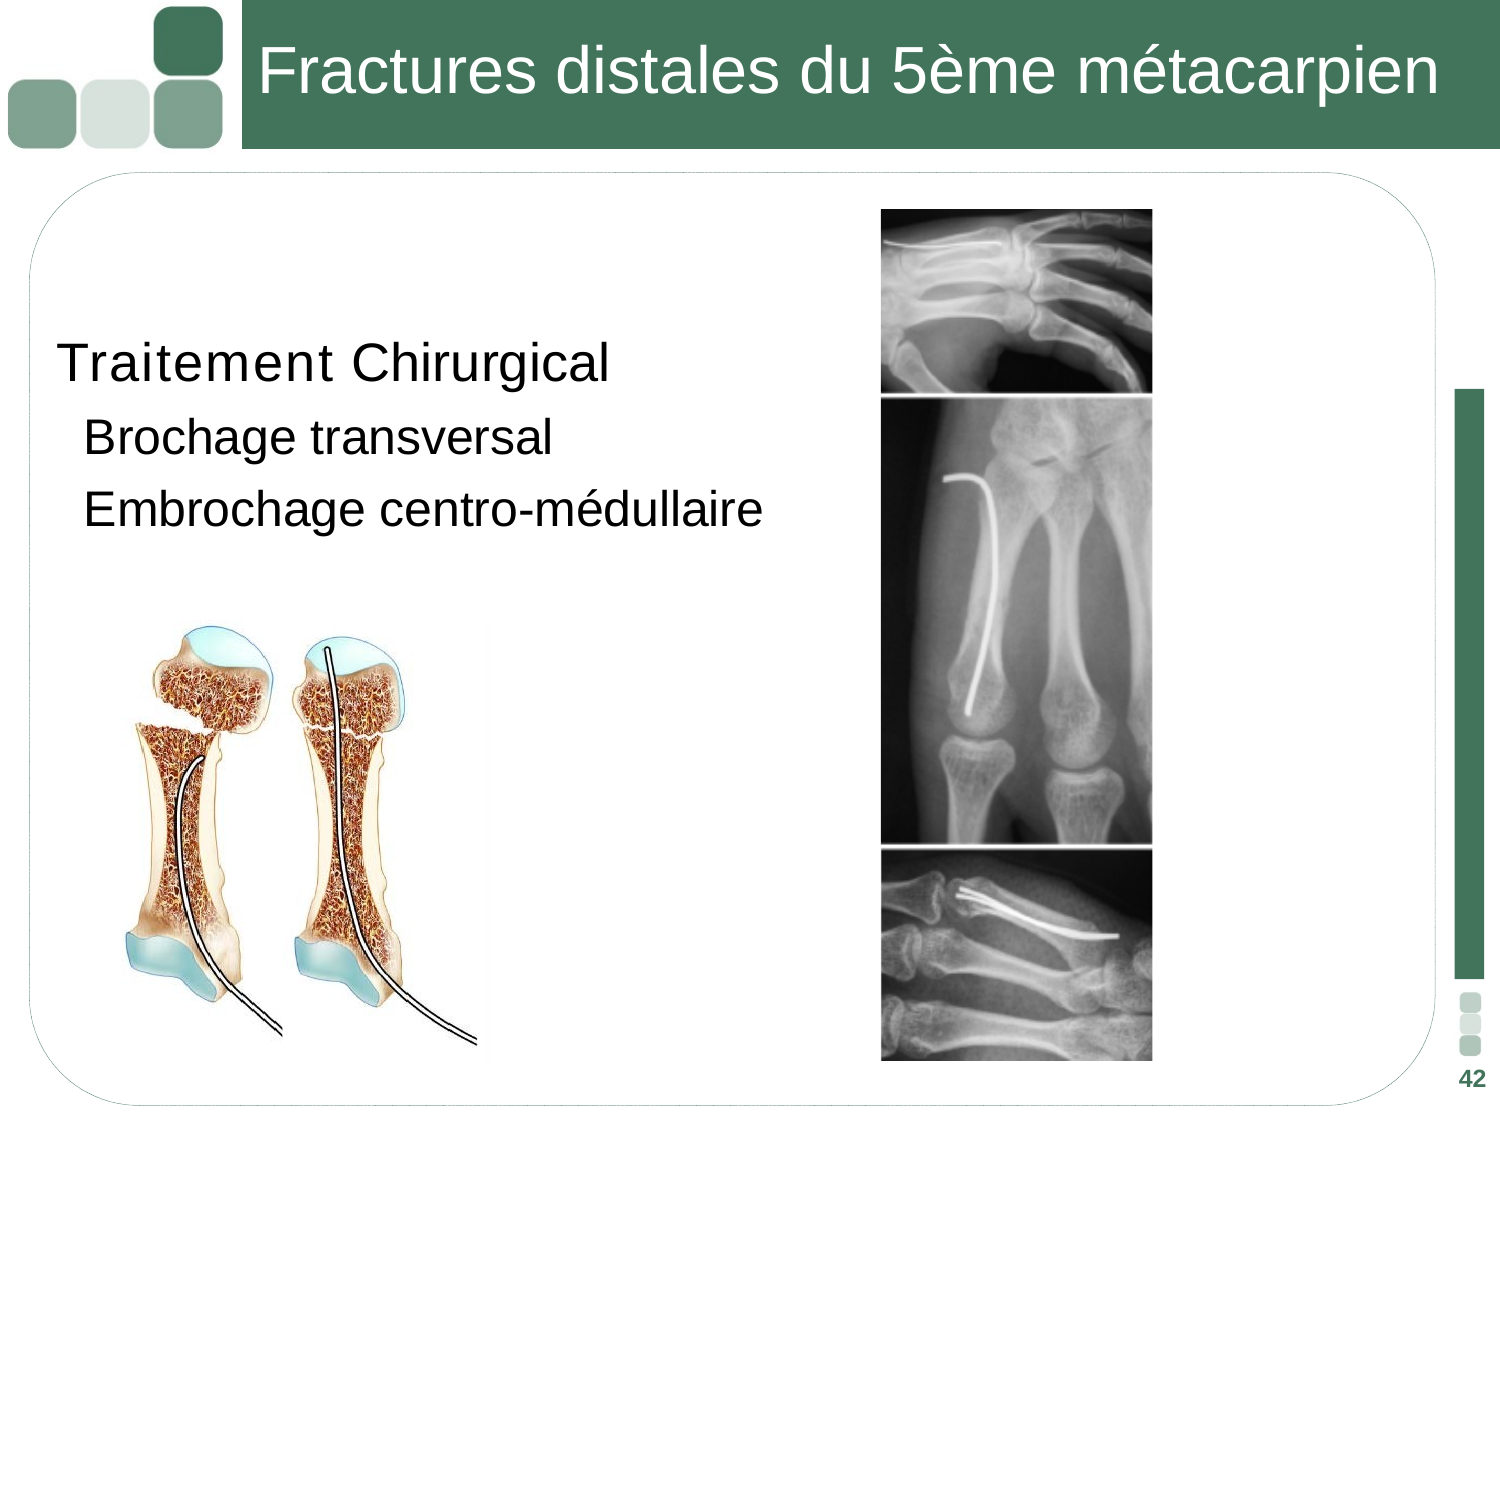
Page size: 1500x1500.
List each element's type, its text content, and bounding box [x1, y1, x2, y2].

text_box [121, 620, 282, 1063]
title Fractures distales du 5ème métacarpien [255, 24, 1447, 277]
picture [1455, 990, 1483, 1061]
text_box [1454, 388, 1485, 980]
picture [7, 0, 224, 153]
text_box [880, 209, 1153, 1061]
text_box [282, 620, 491, 1063]
slide_number 42 [1454, 1063, 1491, 1500]
text_box Traitement Chirurgical Brochage transversal Embrochage centro-médullaire [54, 311, 784, 536]
